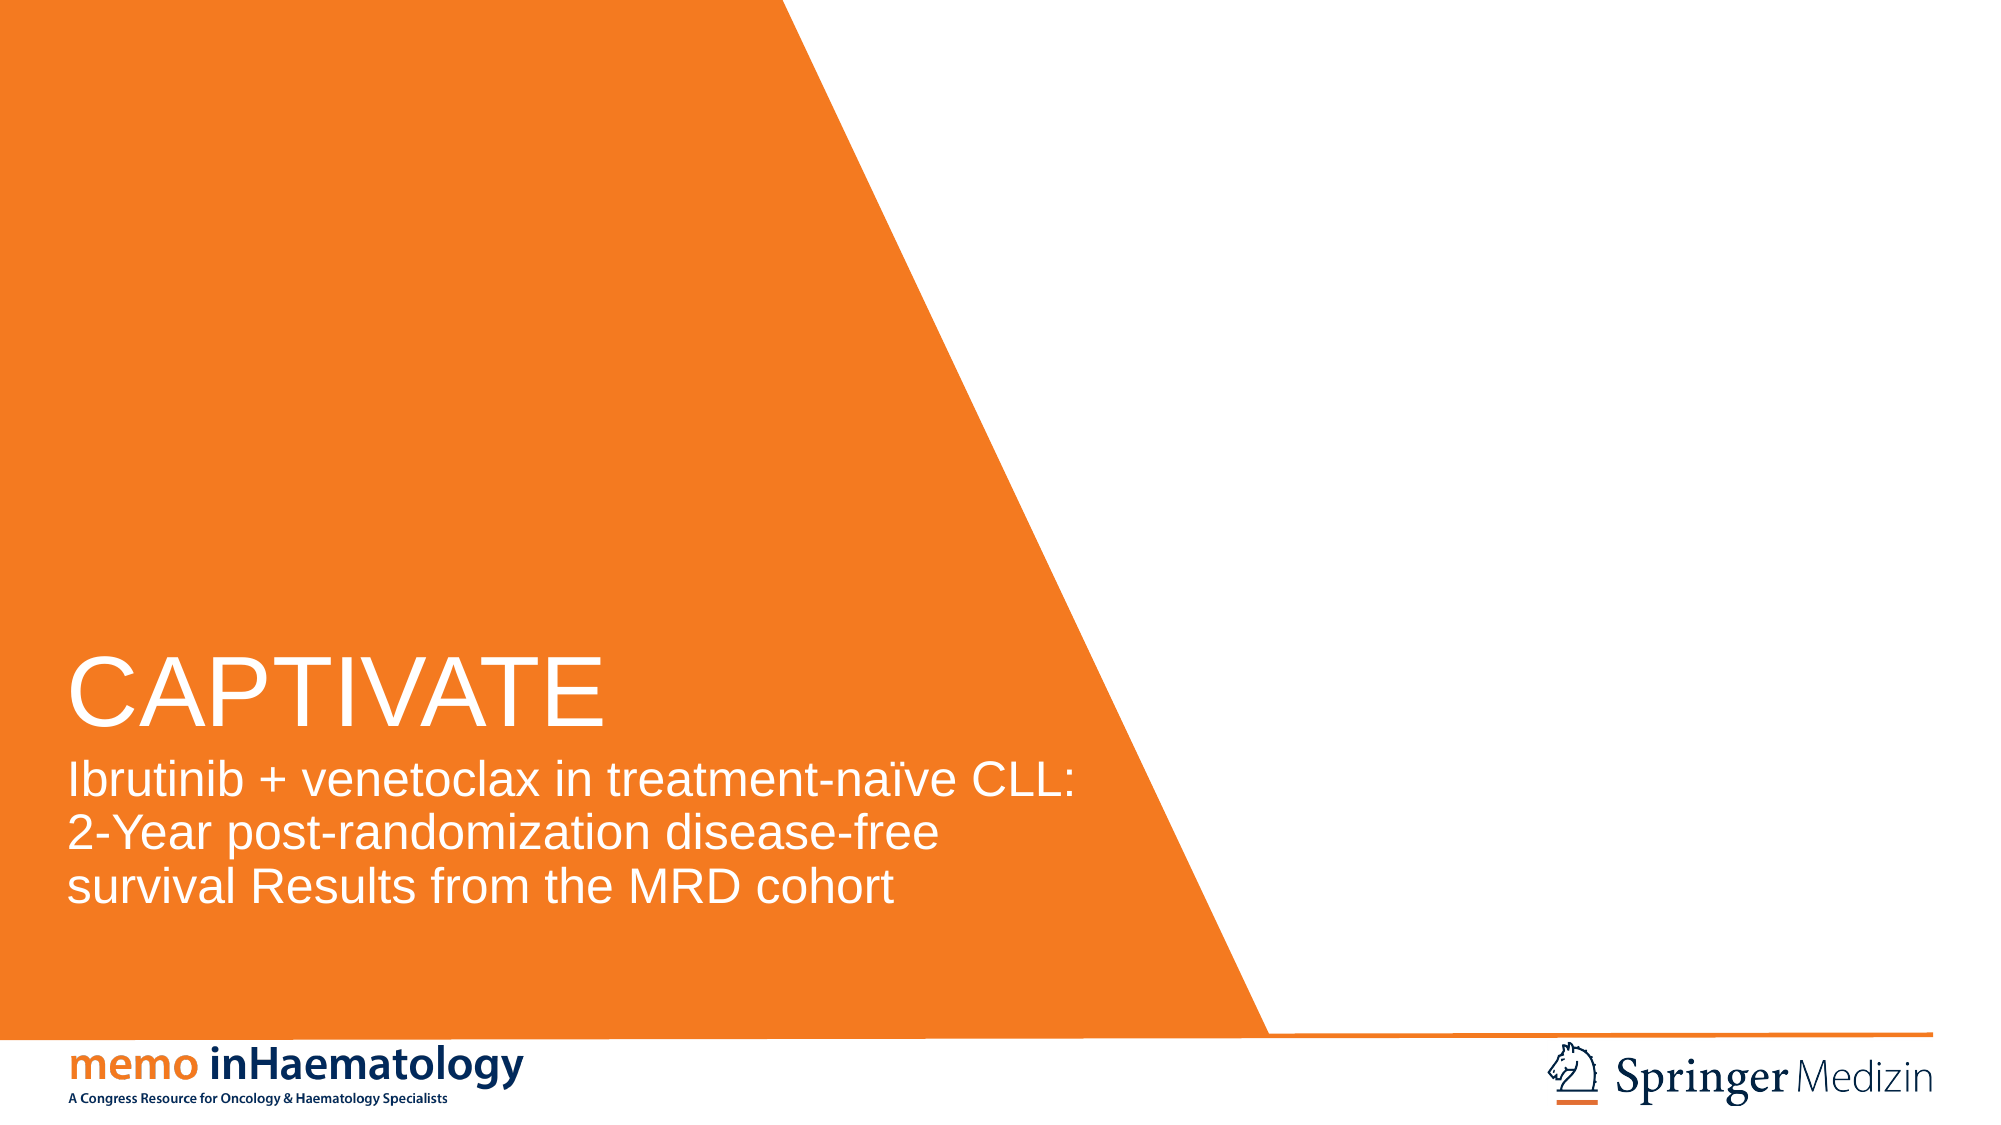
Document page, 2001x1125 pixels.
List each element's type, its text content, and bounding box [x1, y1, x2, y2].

picture [68, 1045, 524, 1106]
title CAPTIVATE [66, 280, 977, 749]
picture [1547, 1040, 1933, 1106]
list Ibrutinib + venetoclax in treatment-naïve CLL: 2-Year post-randomization disease-free survival Results from the MRD cohort [66, 752, 1100, 999]
